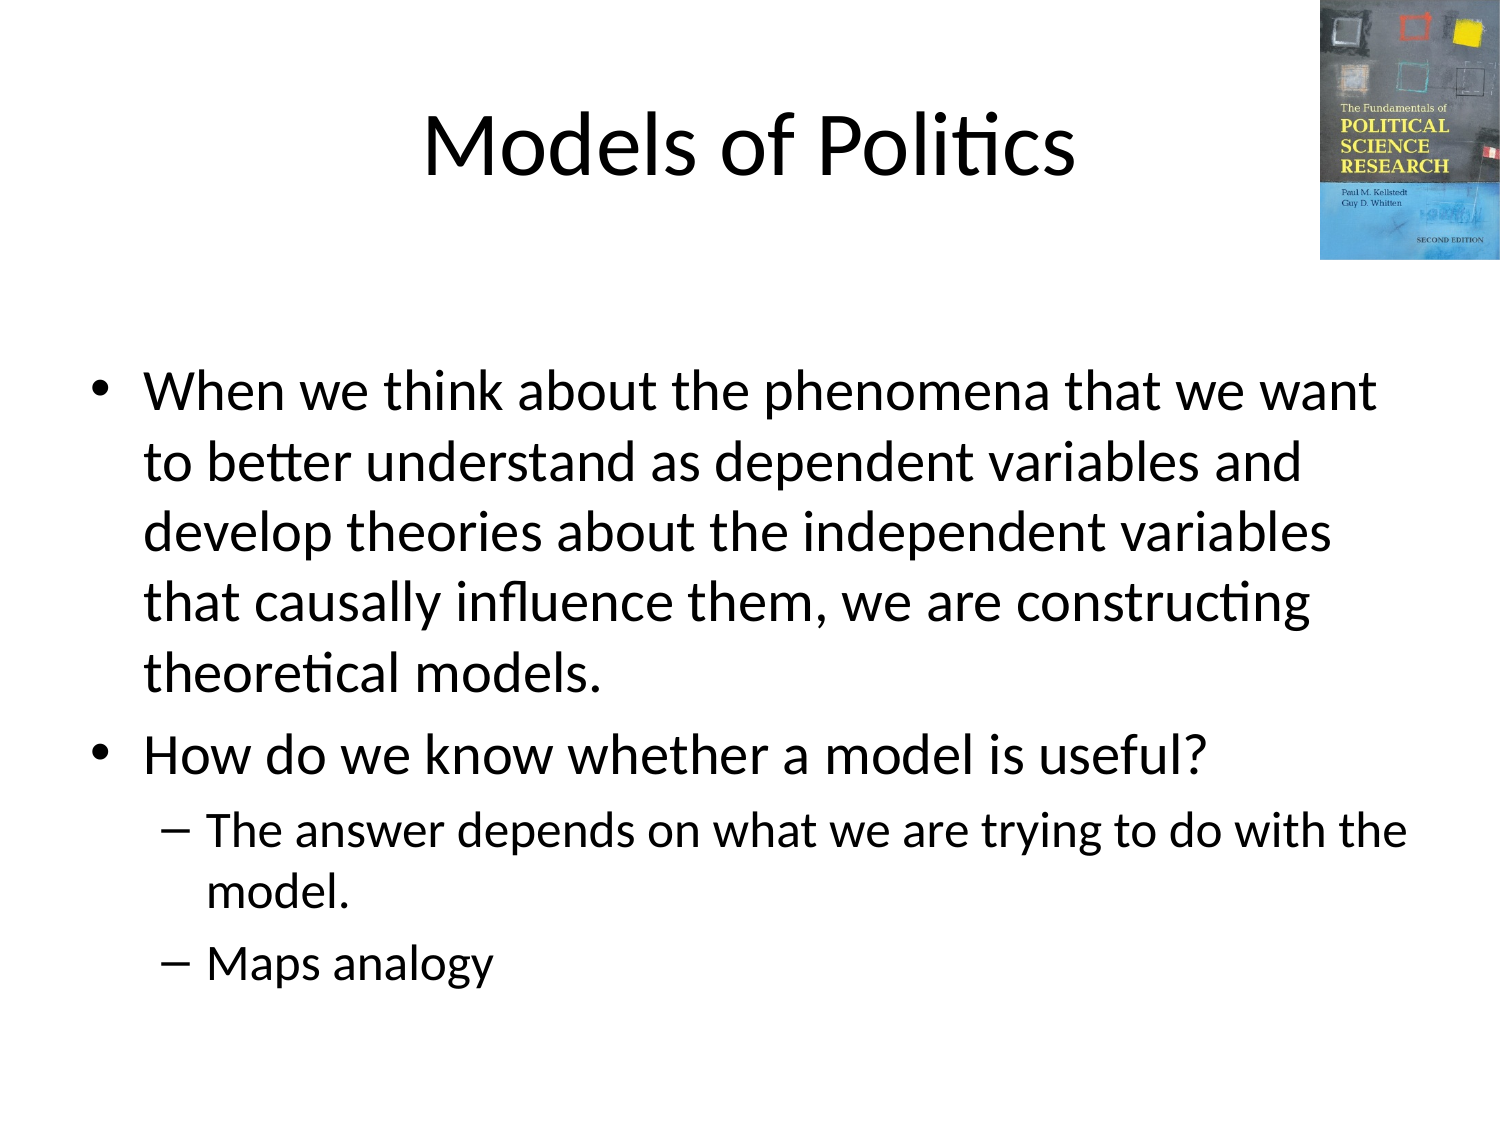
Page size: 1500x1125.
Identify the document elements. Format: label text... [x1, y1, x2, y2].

list When we think about the phenomena that we want to better understand as dependent variables and develop theories about the independent variables that causally influence them, we are constructing theoretical models. How do we know whether a model is useful? The answer depends on what we are trying to do with the model. Maps analogy [75, 262, 1425, 1005]
title Models of Politics [75, 45, 1425, 233]
picture [1320, 0, 1500, 260]
